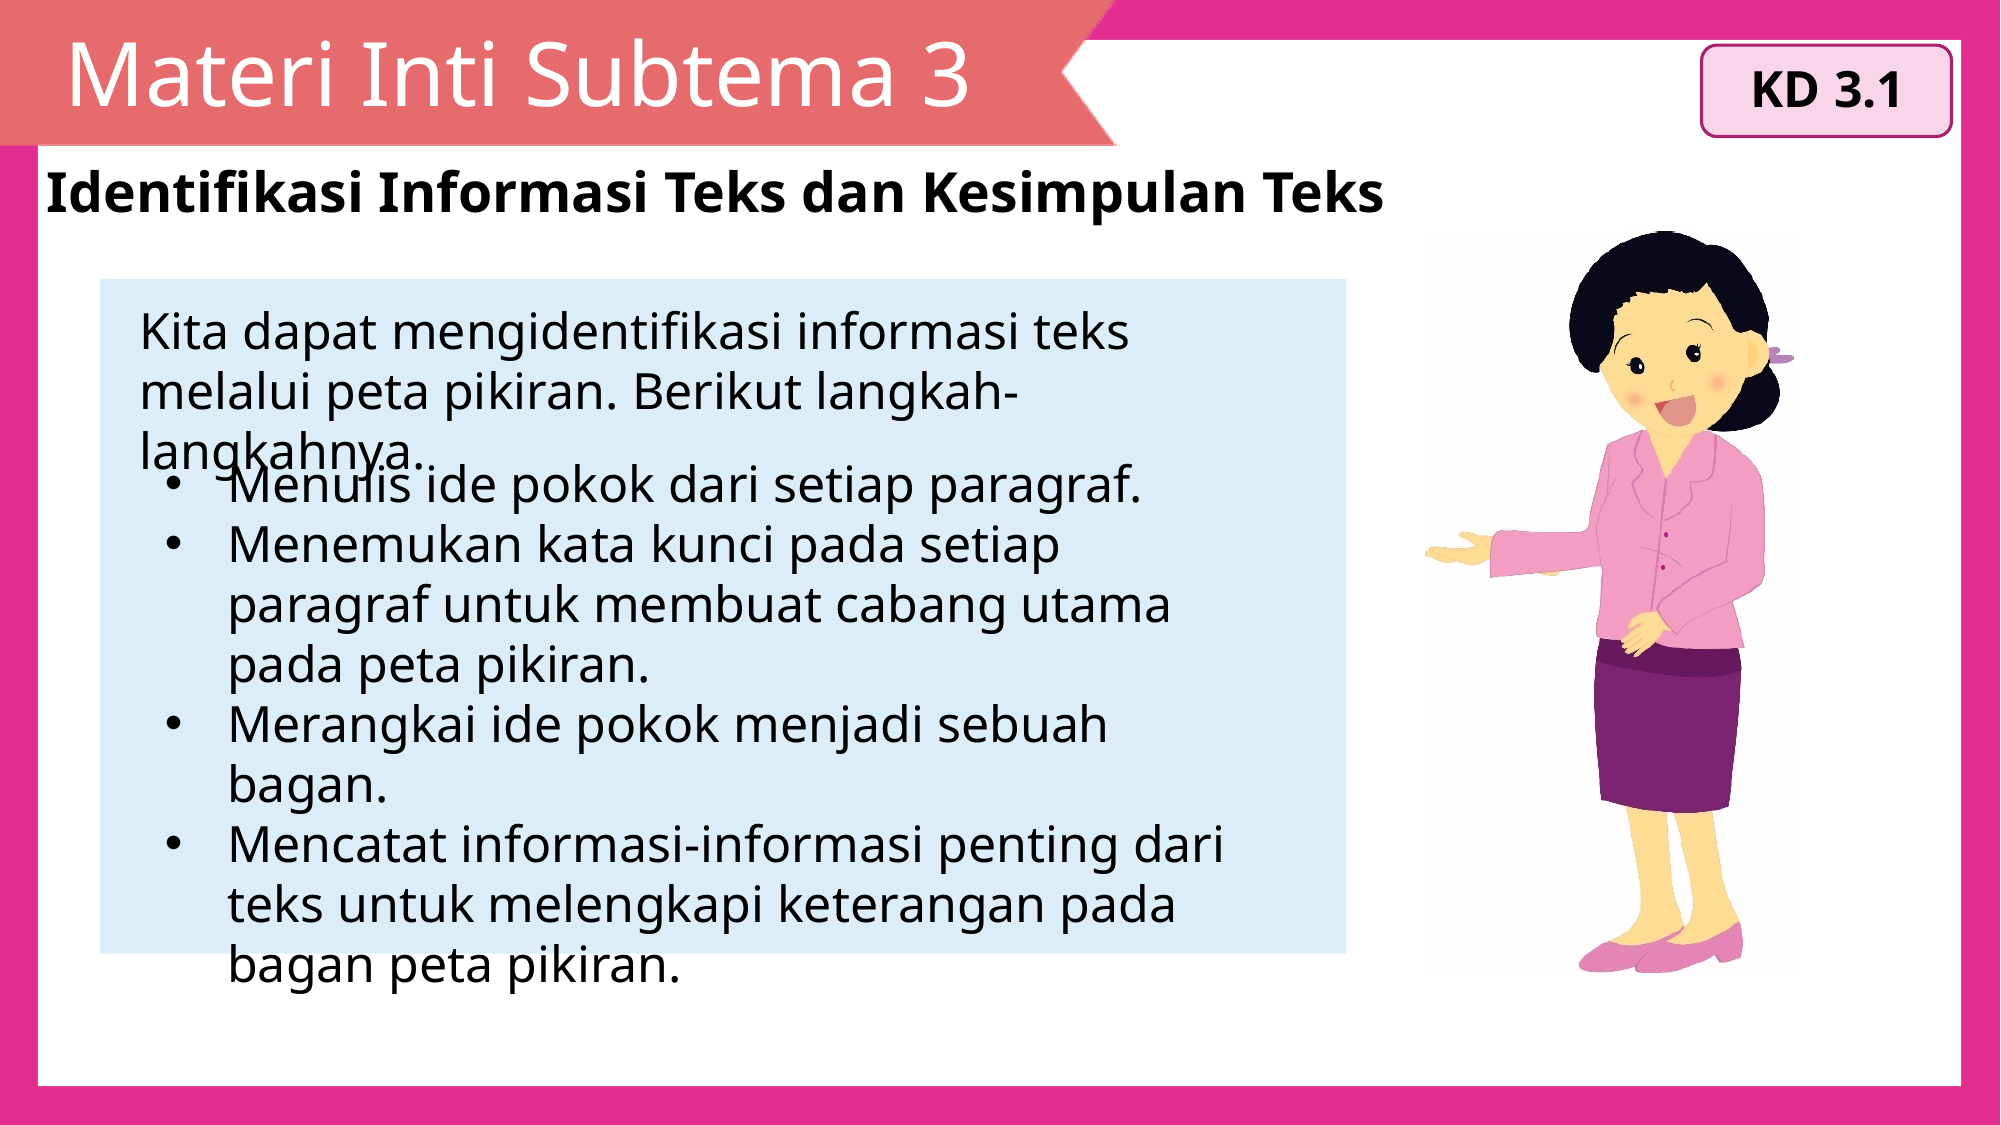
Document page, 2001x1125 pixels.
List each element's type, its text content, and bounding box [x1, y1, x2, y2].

text_box Identifikasi Informasi Teks dan Kesimpulan Teks [32, 149, 1416, 232]
picture [1424, 231, 1794, 973]
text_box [1701, 44, 1952, 137]
text_box Kita dapat mengidentifikasi informasi teks melalui peta pikiran. Berikut langkah-langkahnya. [124, 291, 1267, 487]
text_box Menulis ide pokok dari setiap paragraf. Menemukan kata kunci pada setiap paragraf untuk membuat cabang utama pada peta pikiran. Merangkai ide pokok menjadi sebuah bagan. Mencatat informasi-informasi penting dari teks untuk melengkapi keterangan pada bagan peta pikiran. [150, 444, 1267, 1000]
text_box [99, 278, 1347, 954]
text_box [0, 0, 1117, 147]
